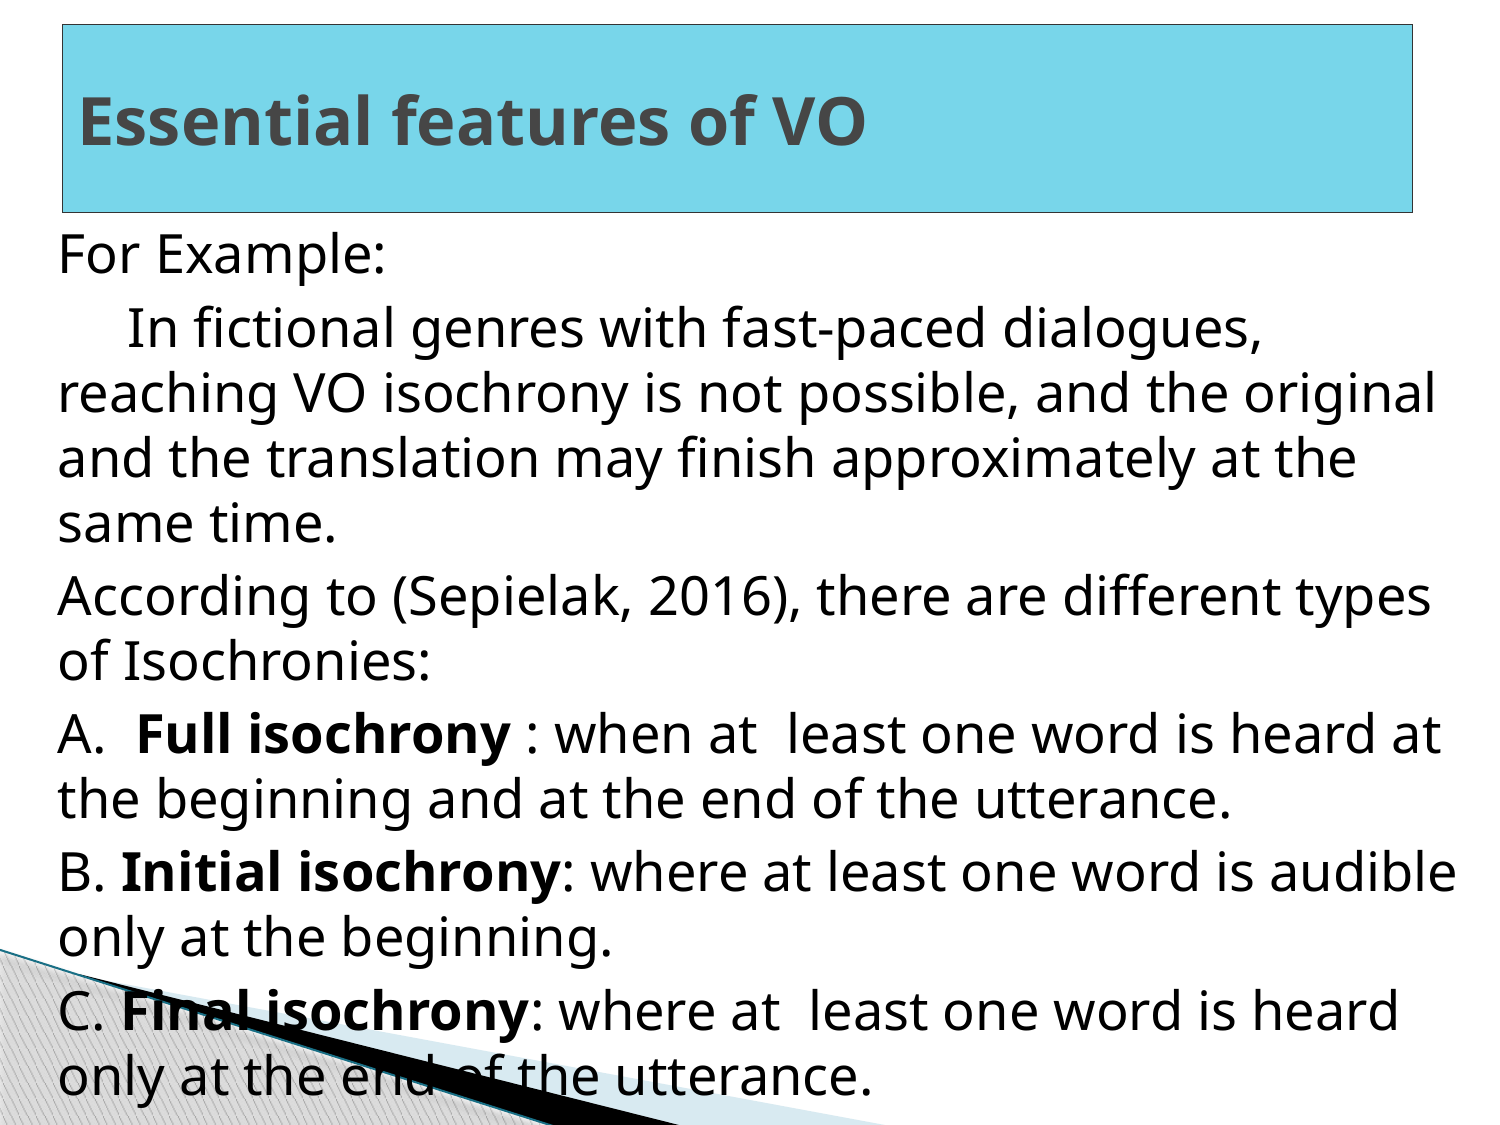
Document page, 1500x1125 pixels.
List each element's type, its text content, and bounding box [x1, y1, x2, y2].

title ‎Essential features of VO‎ [62, 24, 1413, 213]
list For Example:‎ ‎ In fictional genres with fast-paced dialogues, reaching VO isochrony is ‎not possible, and the original and the translation may finish ‎approximately at the same time. ‎ According to (Sepielak, 2016), there are different types of Isochronies:‎ A. Full isochrony : when at least one word is heard at the beginning and ‎at the end of the utterance.‎ B. Initial isochrony: where at least one word is audible only at the ‎beginning. ‎ C. Final isochrony: where at least one word is heard only at the end of ‎the utterance. ‎ [24, 212, 1486, 532]
